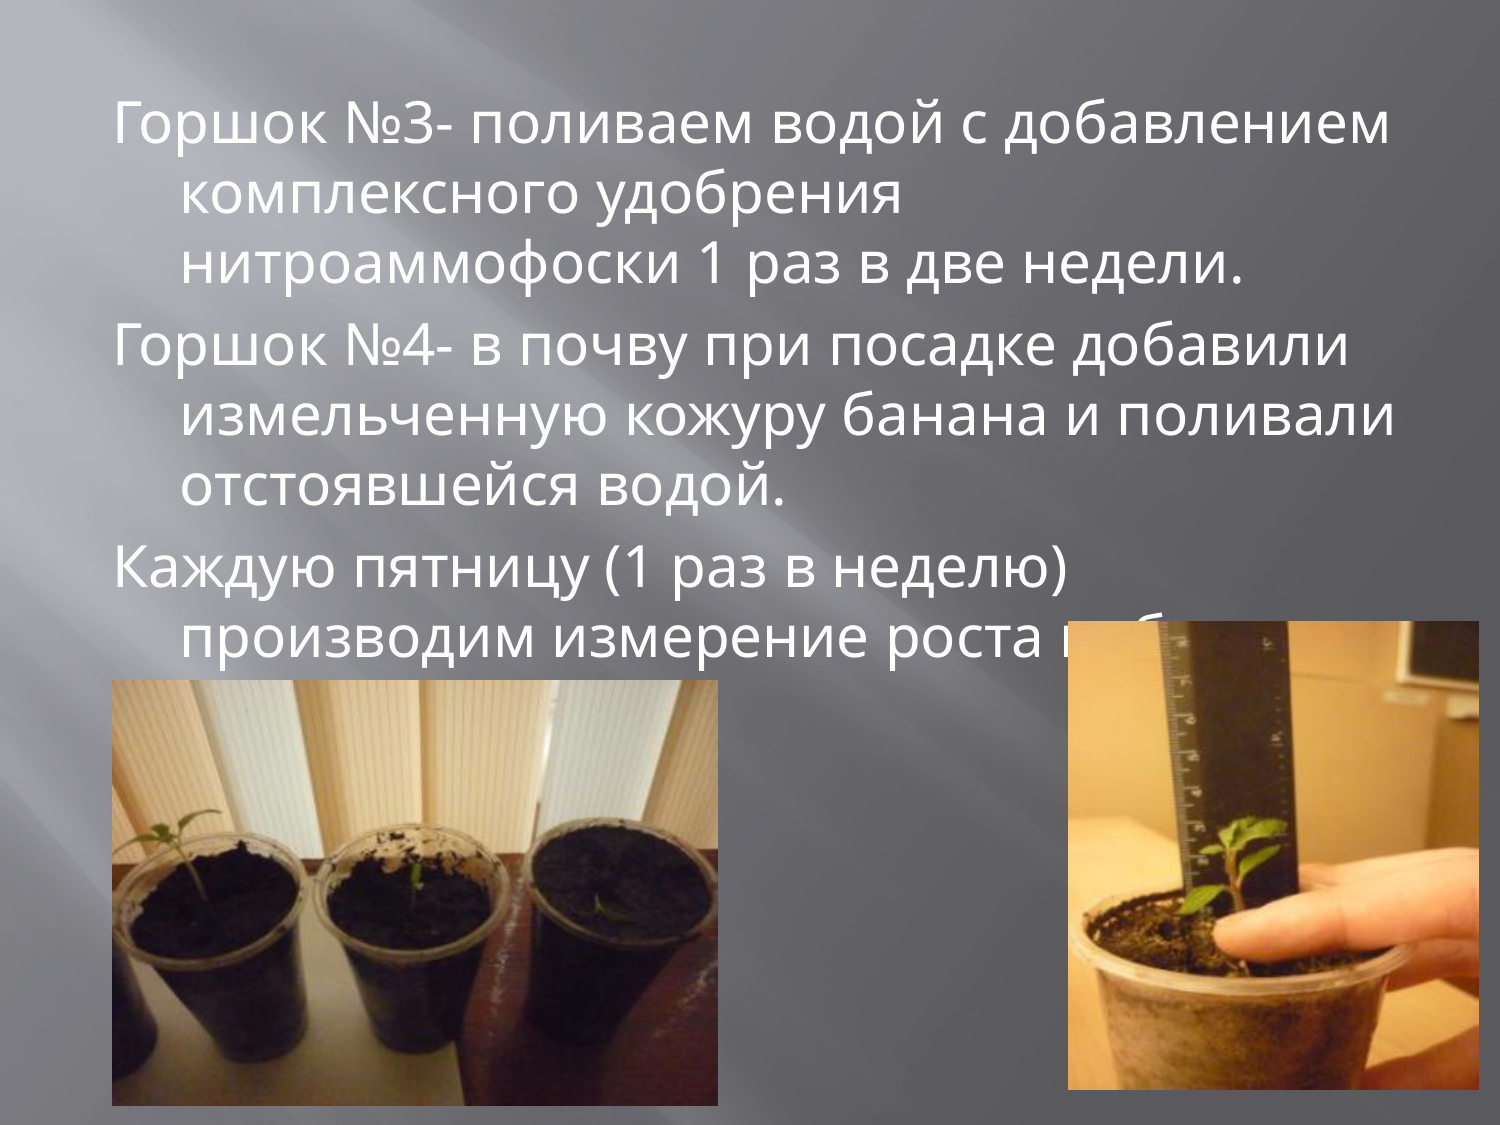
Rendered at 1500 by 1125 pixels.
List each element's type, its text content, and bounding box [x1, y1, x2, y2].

list Горшок №3- поливаем водой с добавлением комплексного удобрения нитроаммофоски 1 раз в две недели. Горшок №4- в почву при посадке добавили измельченную кожуру банана и поливали отстоявшейся водой. Каждую пятницу (1 раз в неделю) производим измерение роста побегов [75, 78, 1425, 1035]
picture [1068, 621, 1479, 1090]
picture [111, 680, 718, 1107]
